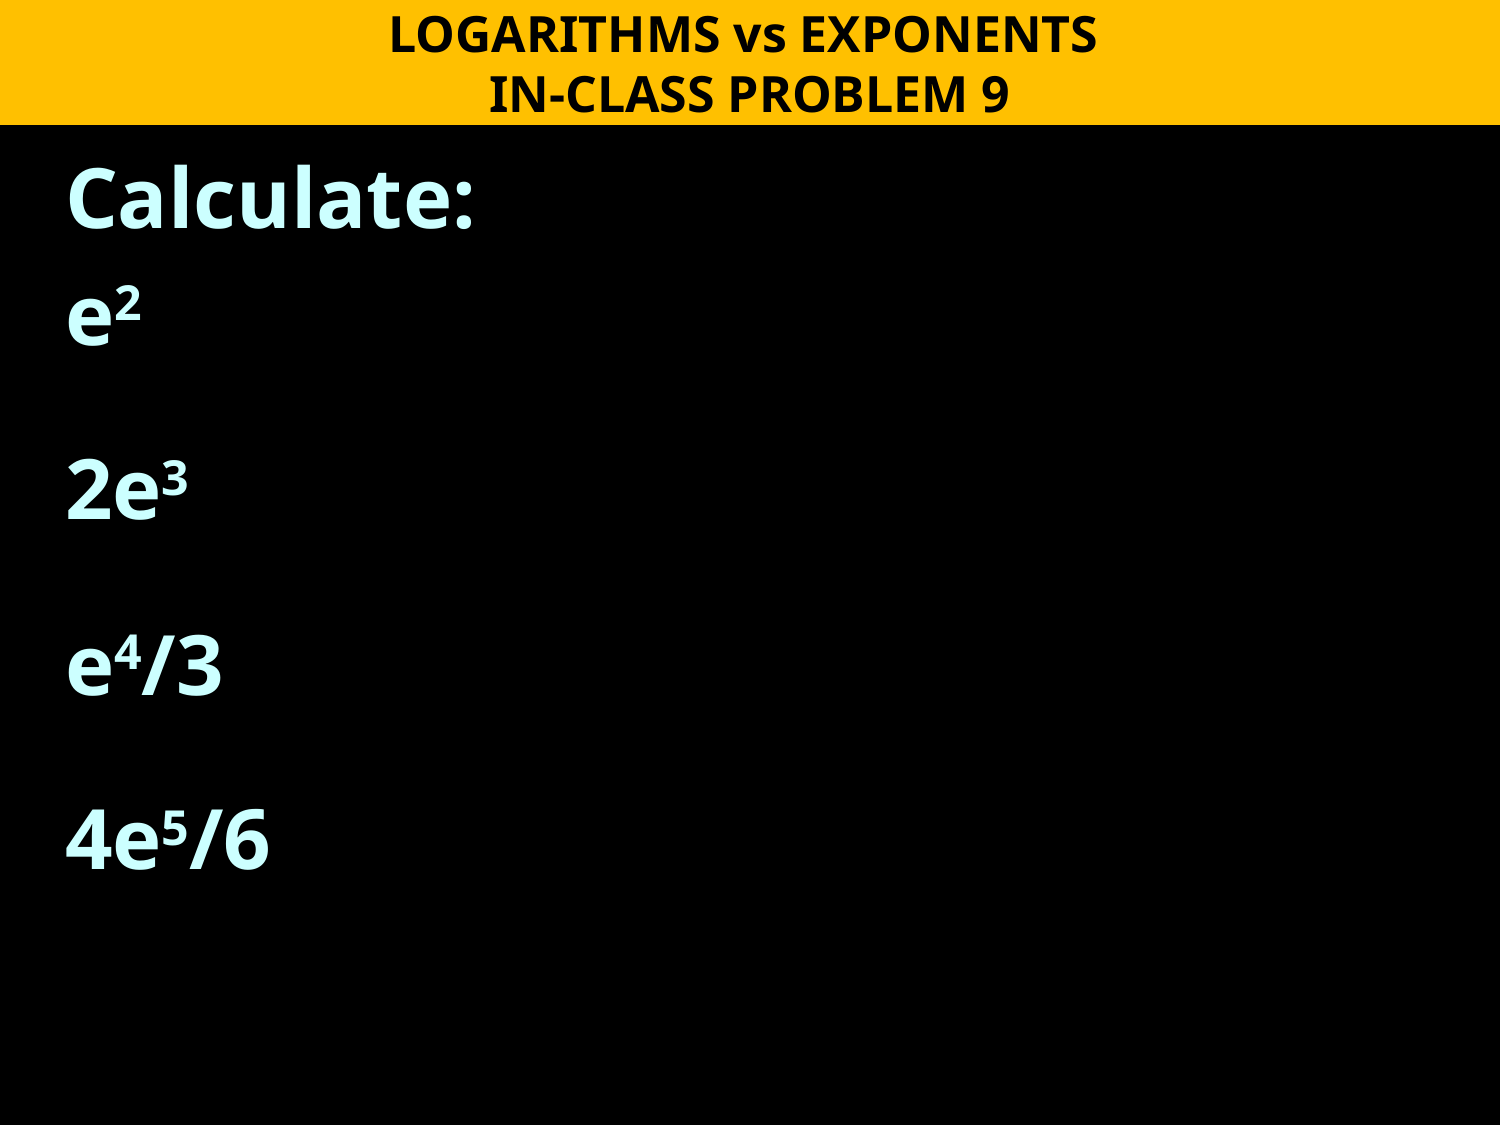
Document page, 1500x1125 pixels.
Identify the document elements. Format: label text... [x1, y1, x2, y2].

text_box LOGARITHMS vs EXPONENTS IN-CLASS PROBLEM 9 [0, 0, 1500, 125]
list Calculate: e2 2e3 e4/3 4e5/6 [50, 137, 1475, 1063]
